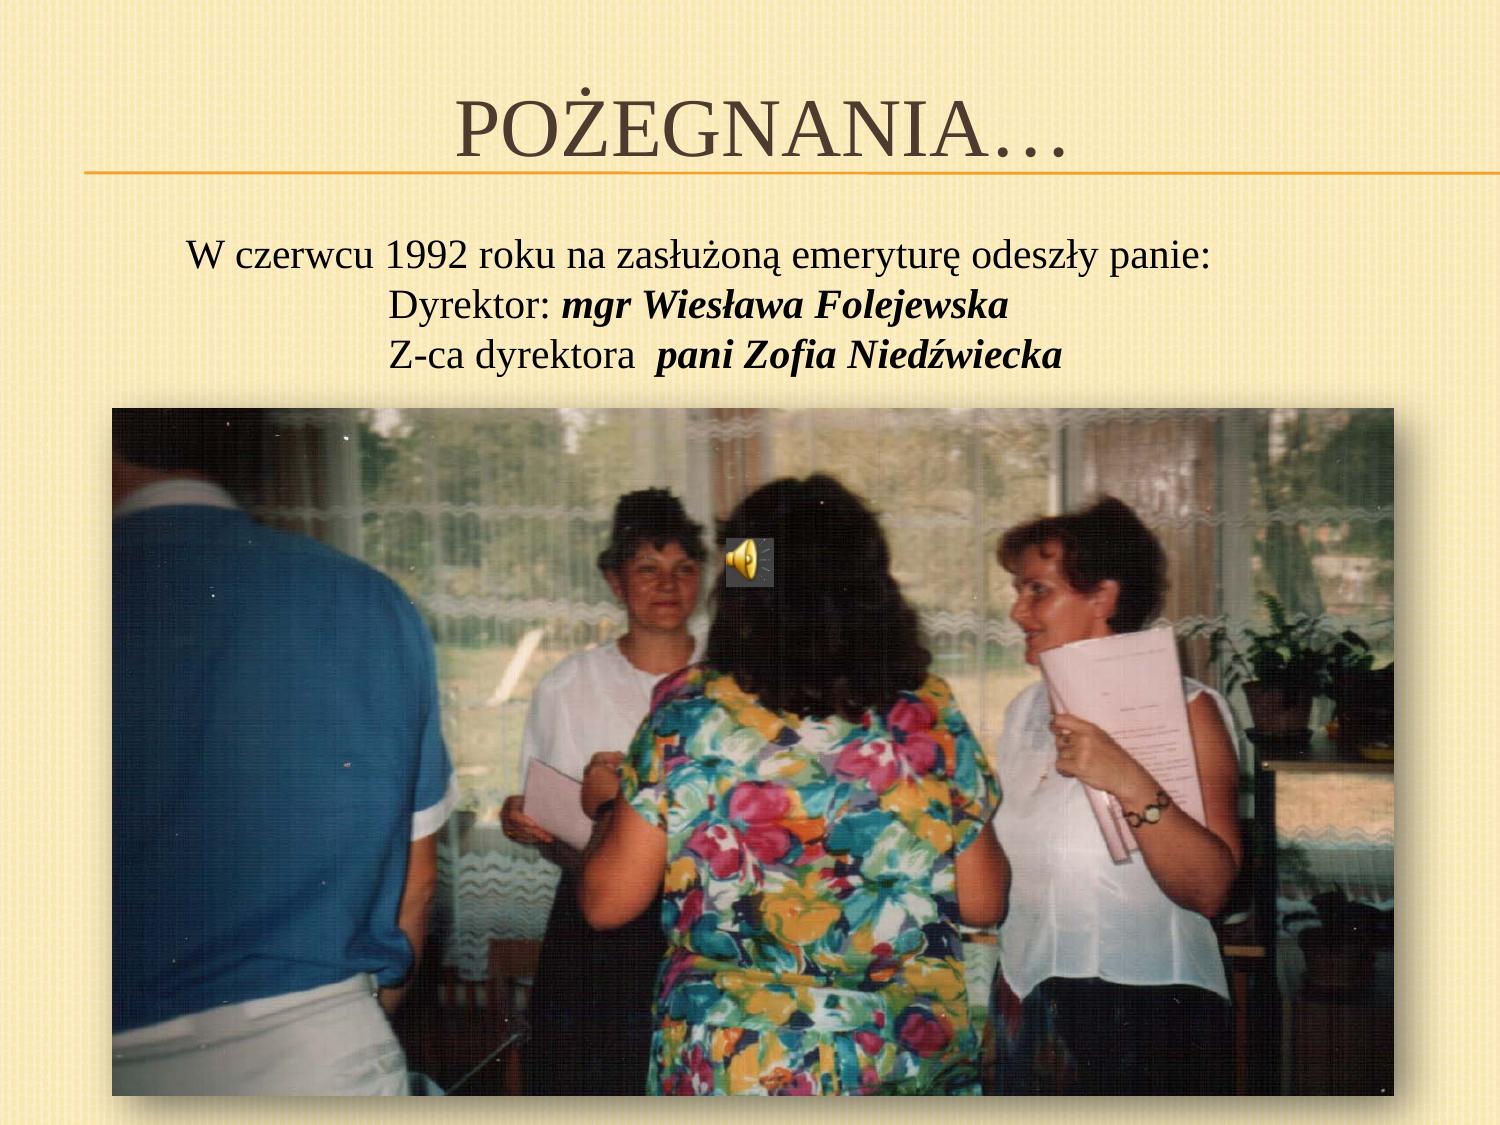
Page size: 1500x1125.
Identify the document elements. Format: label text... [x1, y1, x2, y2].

title Pożegnania… [41, 54, 1467, 192]
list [111, 408, 1394, 1096]
text_box W czerwcu 1992 roku na zasłużoną emeryturę odeszły panie: Dyrektor: mgr Wiesława Folejewska Z-ca dyrektora pani Zofia Niedźwiecka [171, 219, 1400, 385]
picture [724, 537, 776, 588]
